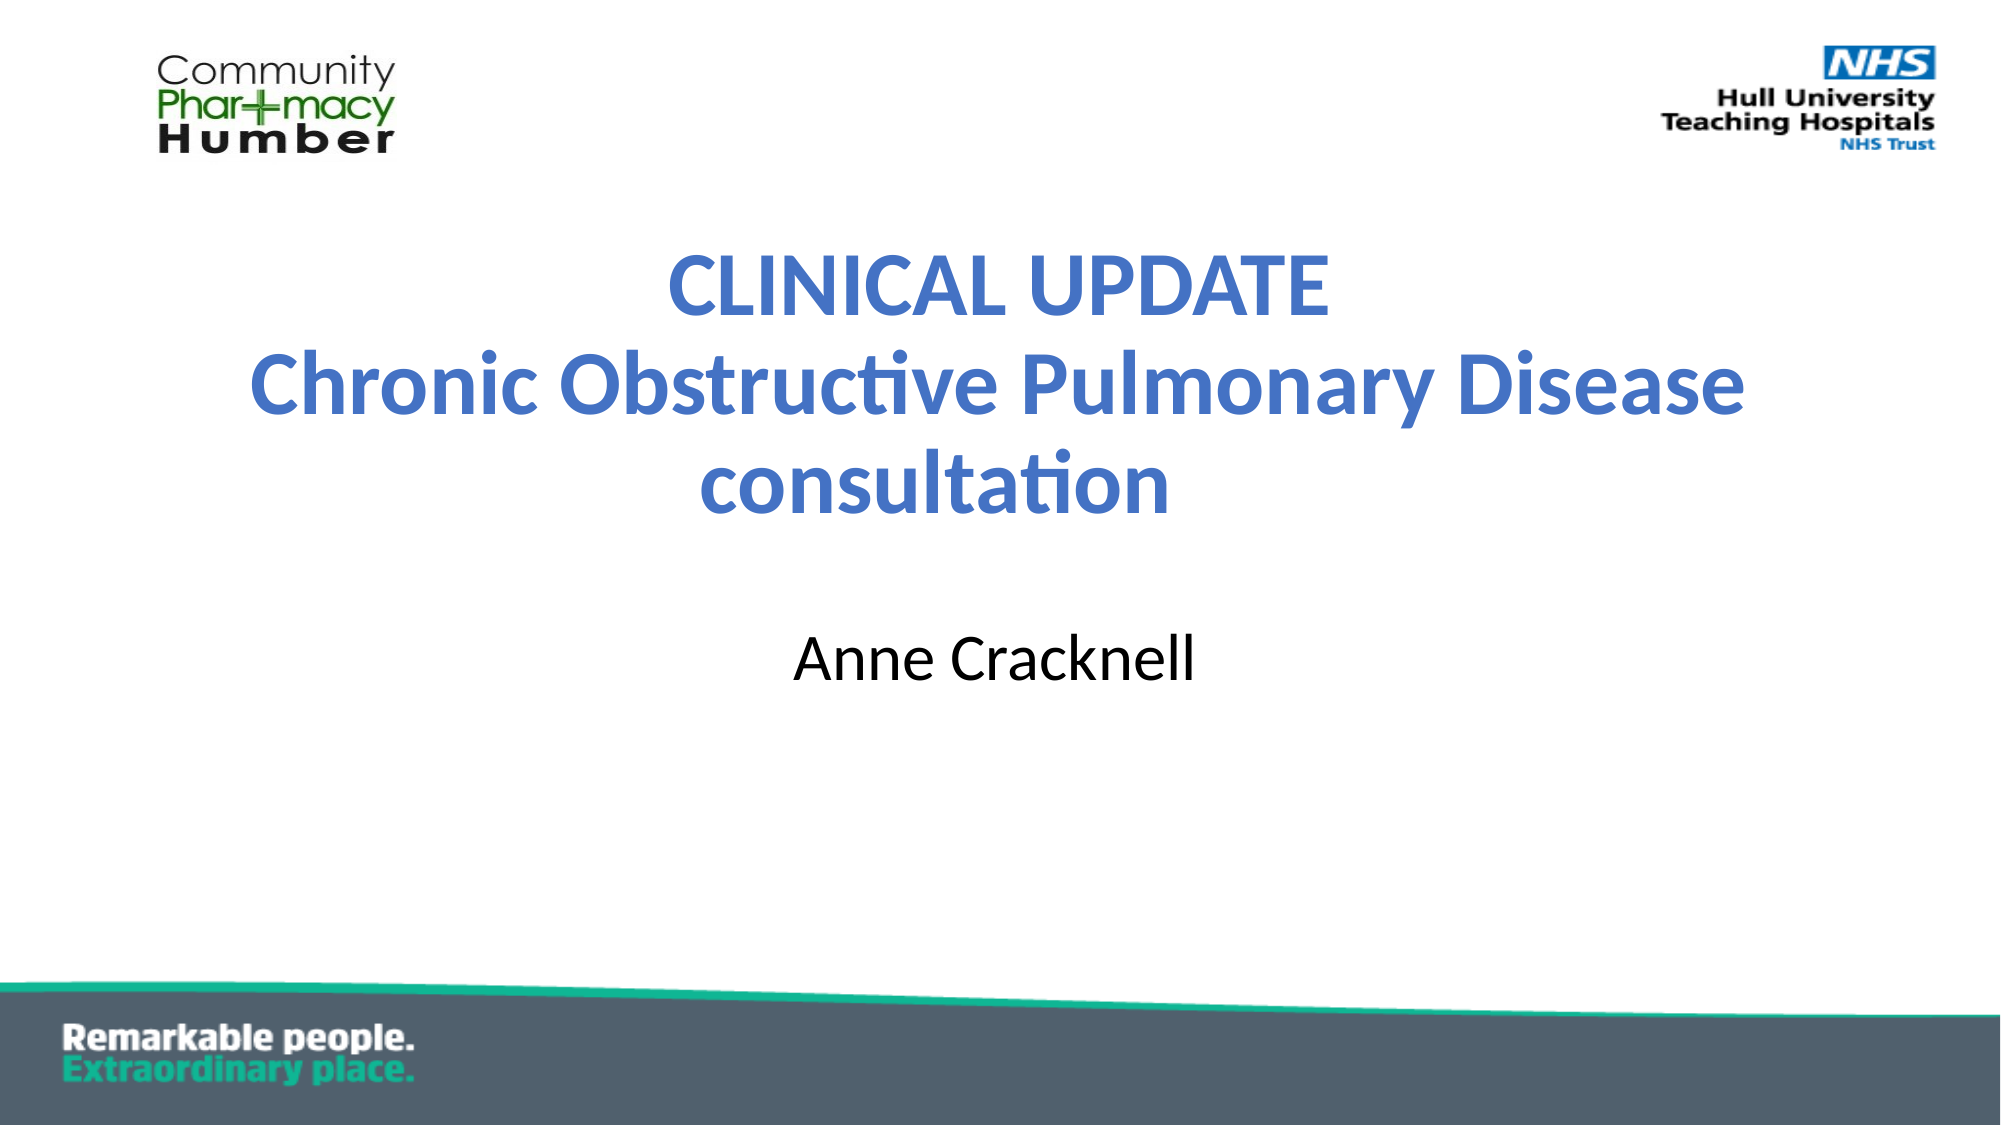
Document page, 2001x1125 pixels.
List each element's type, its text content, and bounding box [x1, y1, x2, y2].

list Anne Cracknell [137, 605, 1863, 925]
title CLINICAL UPDATE Chronic Obstructive Pulmonary Disease consultation [137, 320, 1863, 539]
picture [0, 0, 2001, 1125]
